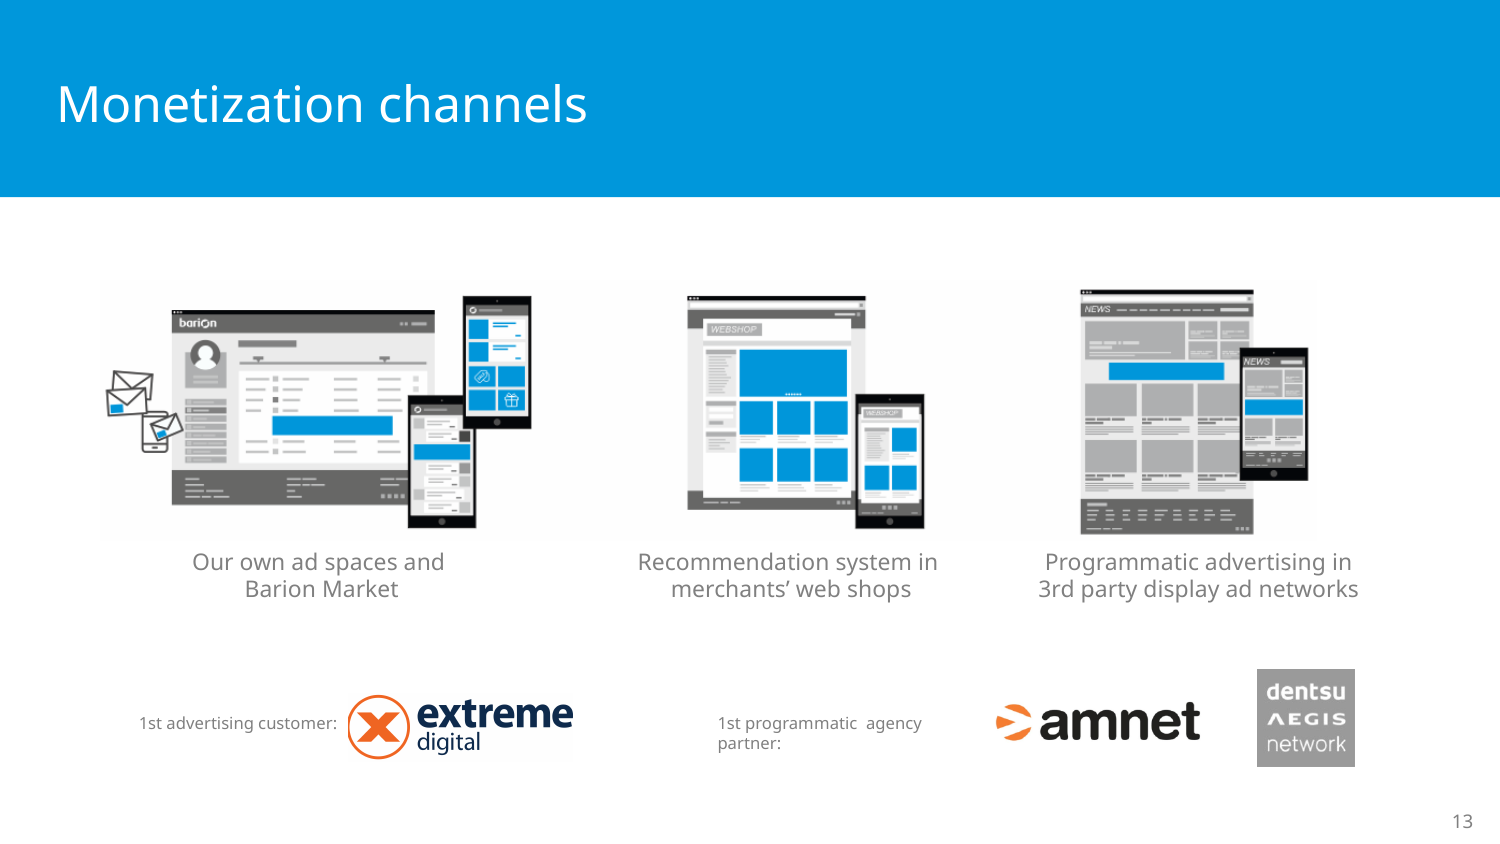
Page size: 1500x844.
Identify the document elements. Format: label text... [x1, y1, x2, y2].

picture [1257, 669, 1355, 767]
text_box Our own ad spaces and Barion Market [147, 549, 490, 623]
text_box Recommendation system in merchants’ web shops [620, 549, 963, 623]
picture [995, 693, 1204, 746]
text_box Monetization channels [41, 32, 1459, 174]
text_box 13 [1364, 799, 1489, 844]
picture [348, 693, 573, 762]
text_box 1st advertising customer: [123, 705, 343, 744]
text_box 1st programmatic agency partner: [702, 705, 984, 744]
text_box Programmatic advertising in 3rd party display ad networks [1009, 540, 1388, 623]
picture [100, 279, 1318, 541]
